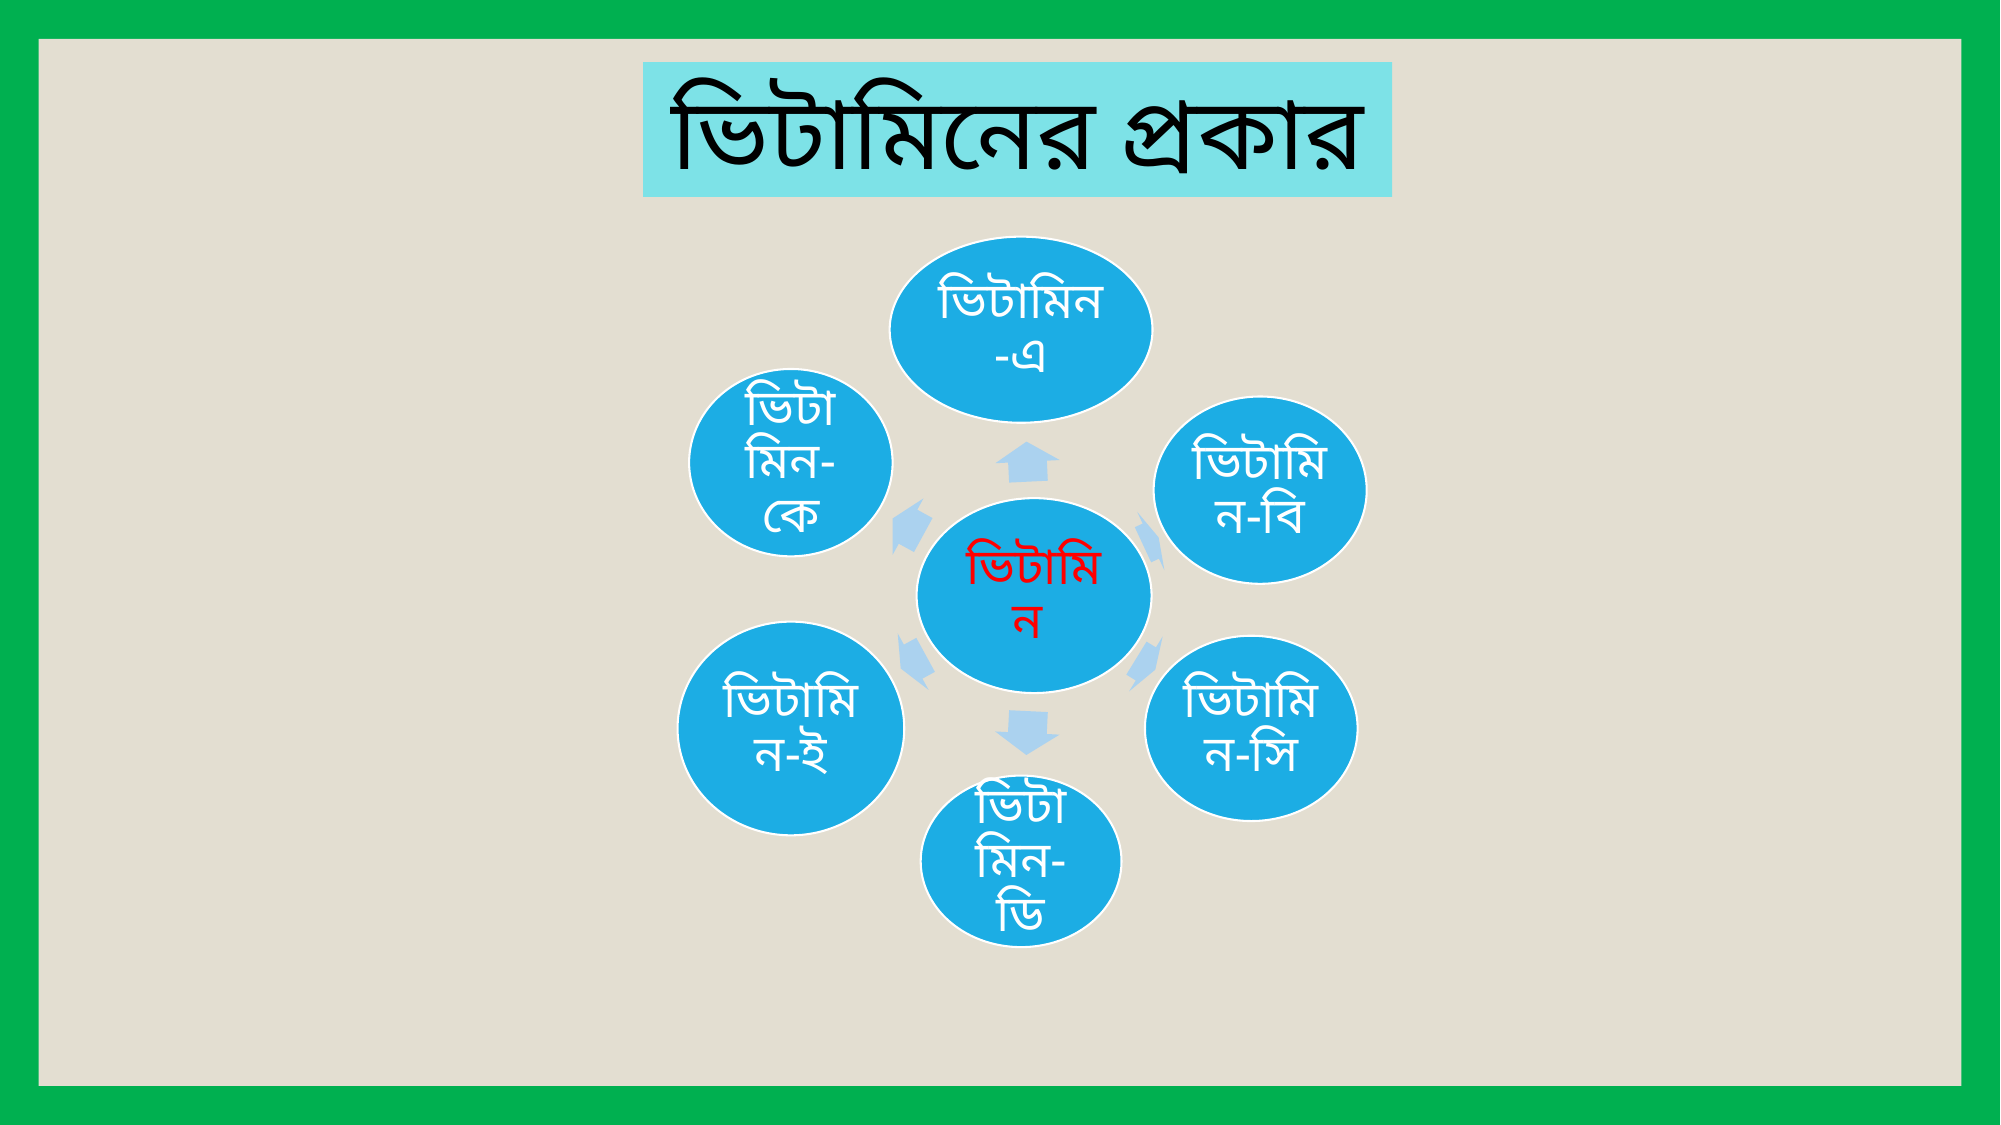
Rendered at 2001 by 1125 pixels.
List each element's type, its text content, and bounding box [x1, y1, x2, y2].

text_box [346, 230, 1690, 954]
text_box ভিটামিনের প্রকার [643, 62, 1393, 197]
